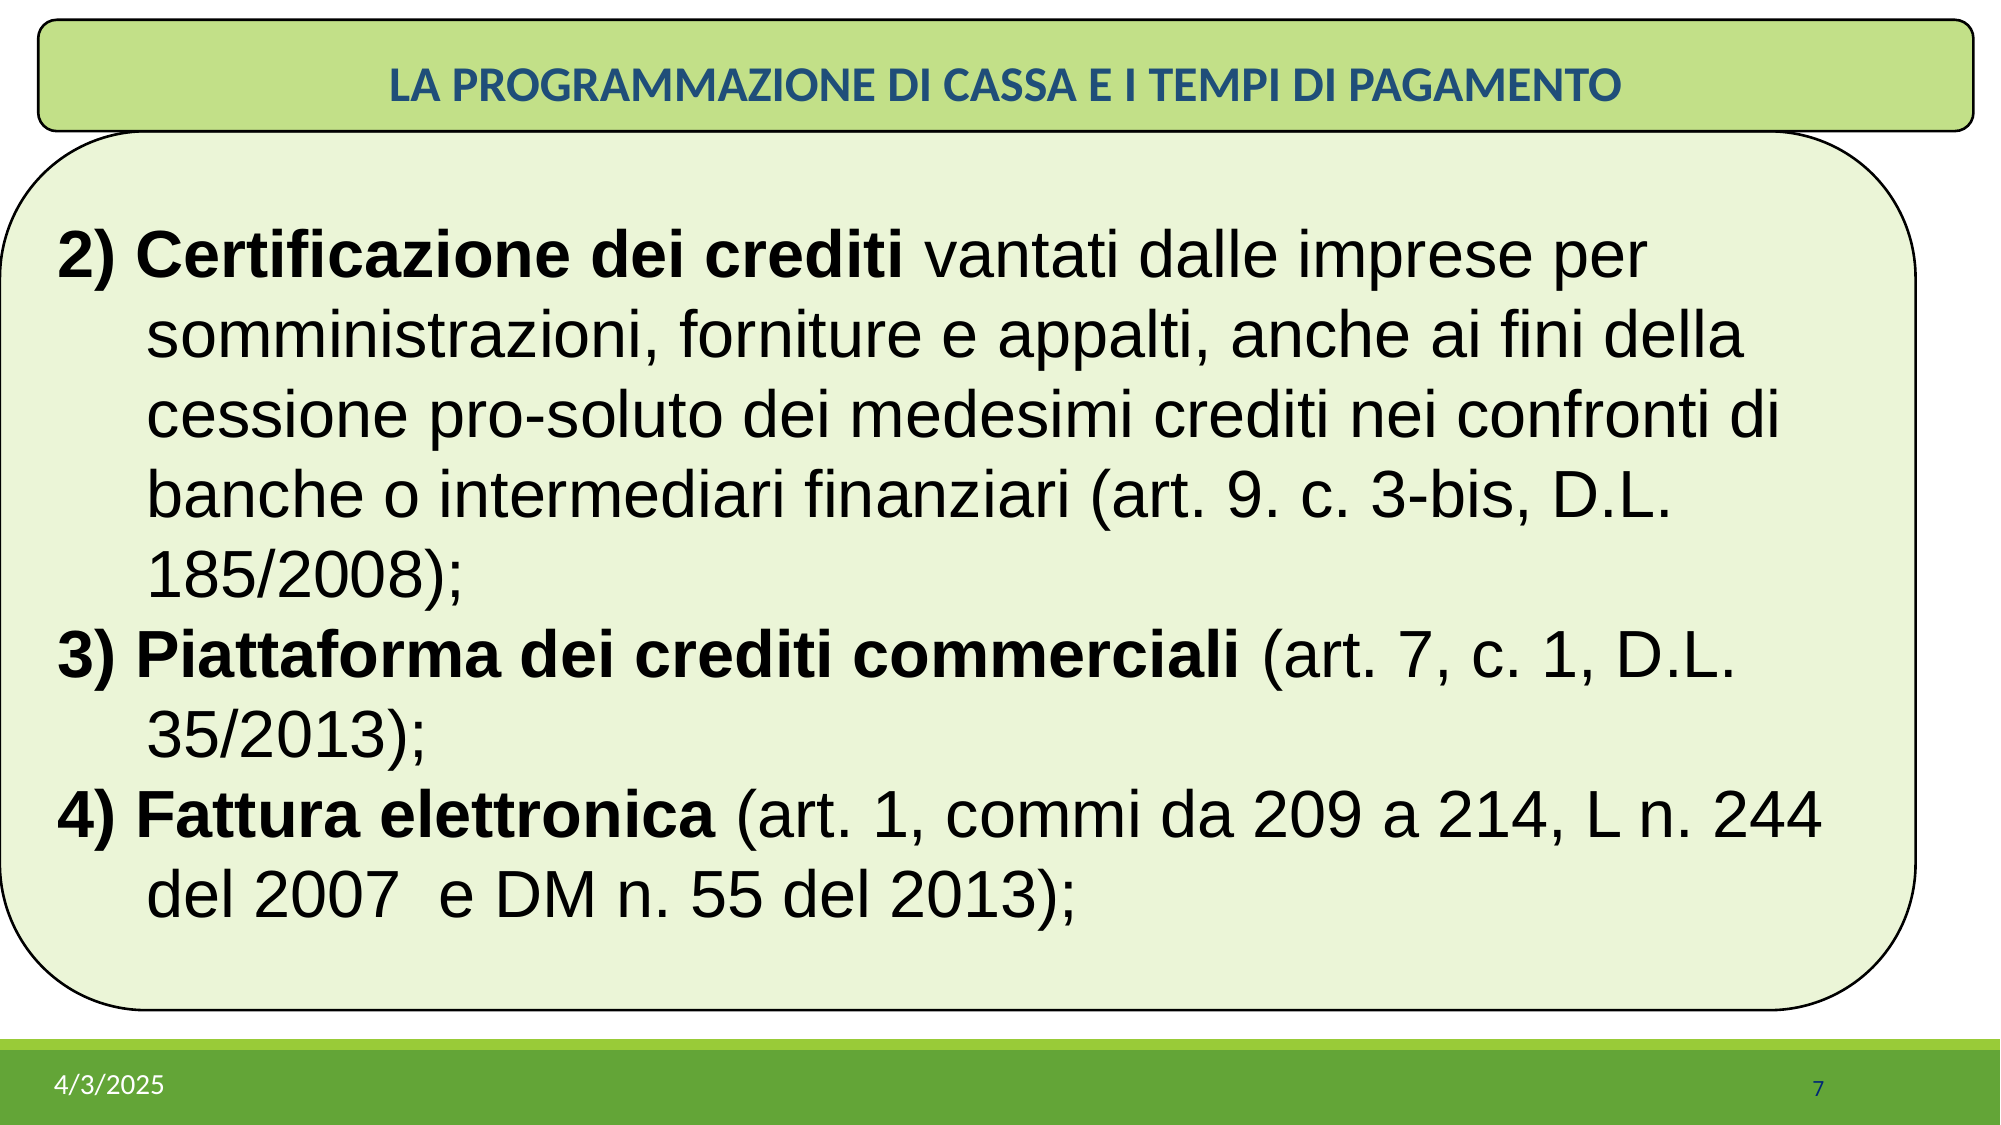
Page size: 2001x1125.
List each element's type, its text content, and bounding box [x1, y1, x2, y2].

text_box 2) Certificazione dei crediti vantati dalle imprese per somministrazioni, forniture e appalti, anche ai fini della cessione pro-soluto dei medesimi crediti nei confronti di banche o intermediari finanziari (art. 9. c. 3-bis, D.L. 185/2008); 3) Piattaforma dei crediti commerciali (art. 7, c. 1, D.L. 35/2013); 4) Fattura elettronica (art. 1, commi da 209 a 214, L n. 244 del 2007 e DM n. 55 del 2013); [0, 132, 1916, 1011]
text_box LA PROGRAMMAZIONE DI CASSA E I TEMPI DI PAGAMENTO [38, 19, 1974, 132]
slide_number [39, 1059, 241, 1106]
slide_number 7 [1624, 1059, 1840, 1120]
